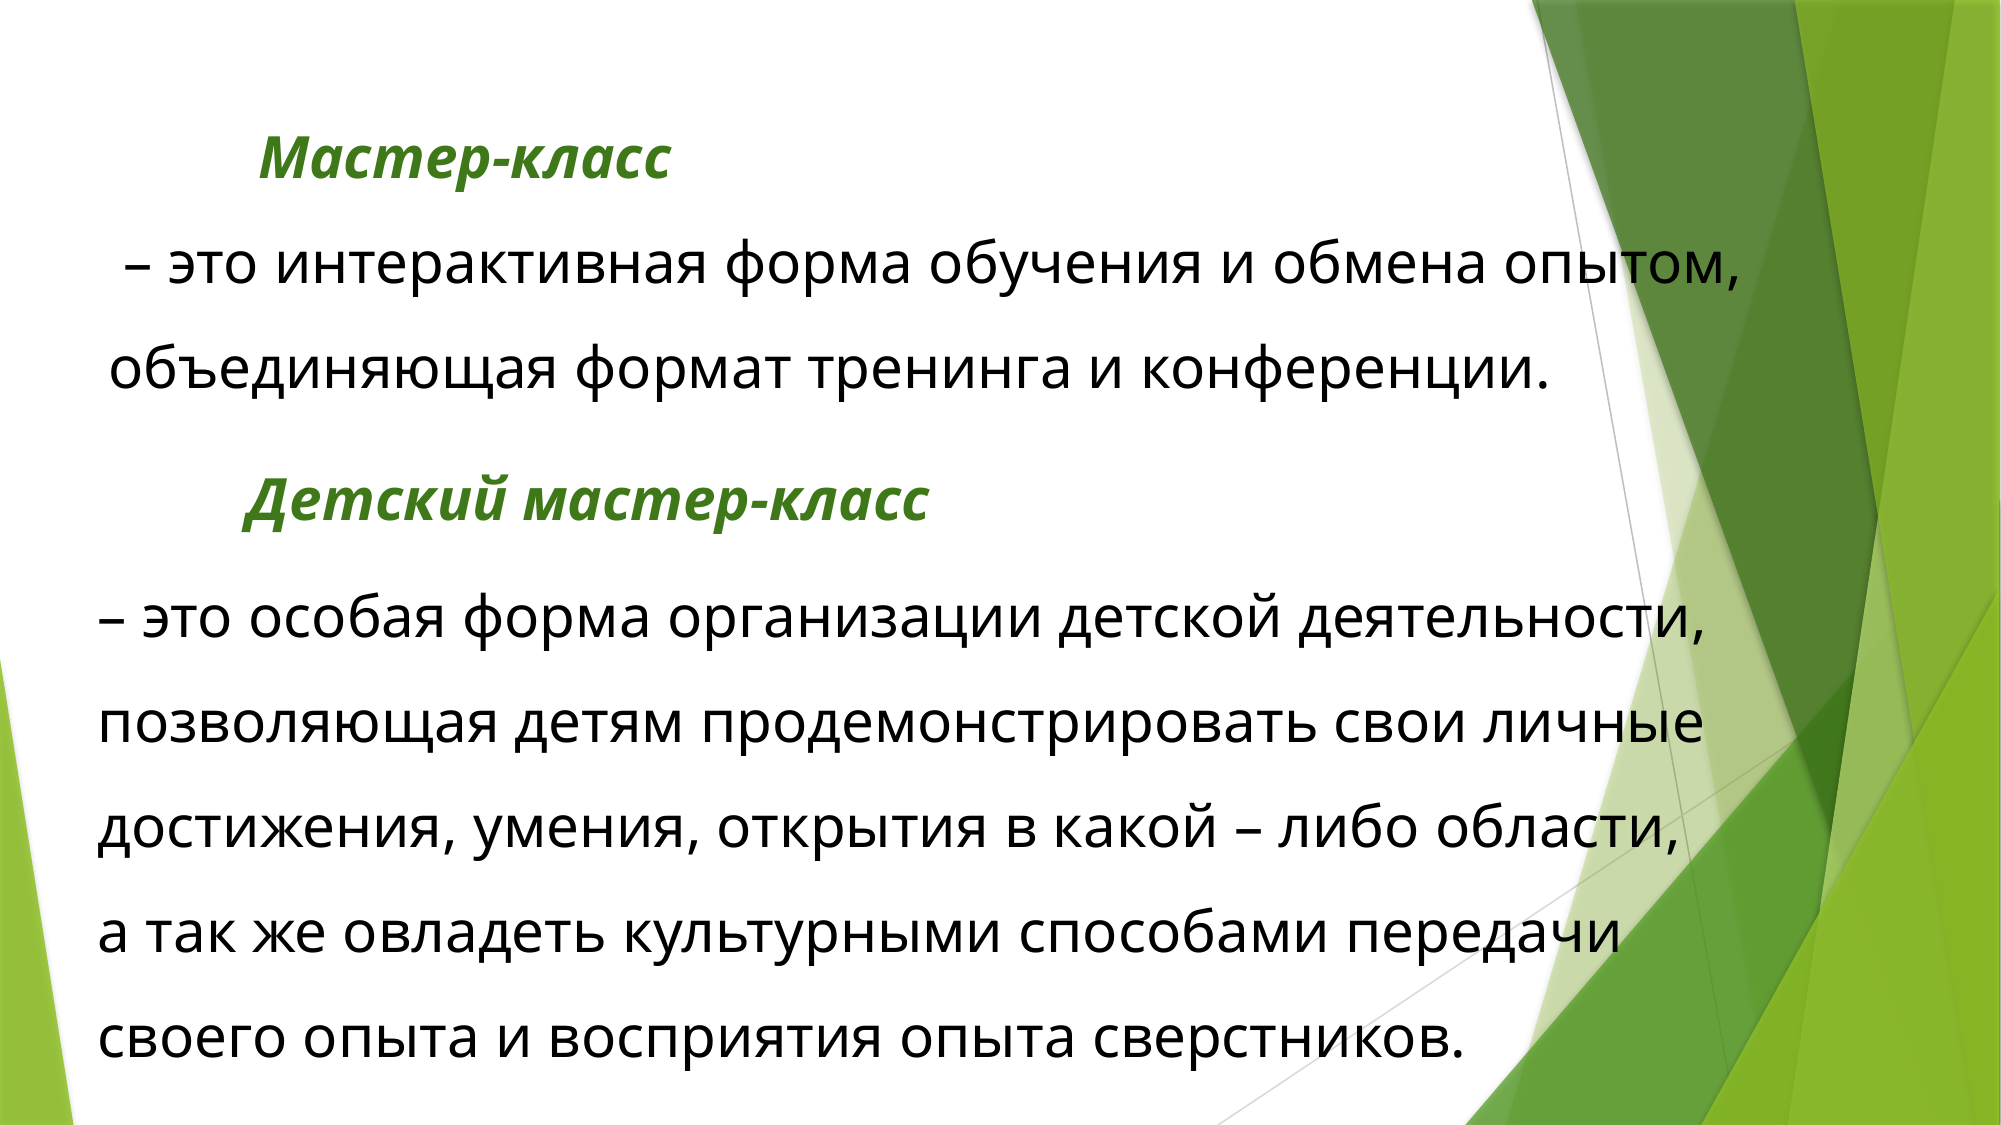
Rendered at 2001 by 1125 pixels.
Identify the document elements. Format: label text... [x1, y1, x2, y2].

text_box Мастер-класс – это интерактивная форма обучения и обмена опытом, объединяющая формат тренинга и конференции. [93, 112, 1888, 408]
text_box Детский мастер-класс – это особая форма организации детской деятельности, позволяющая детям продемонстрировать свои личные достижения, умения, открытия в какой – либо области, а так же овладеть культурными способами передачи своего опыта и восприятия опыта сверстников. [83, 444, 1888, 1125]
